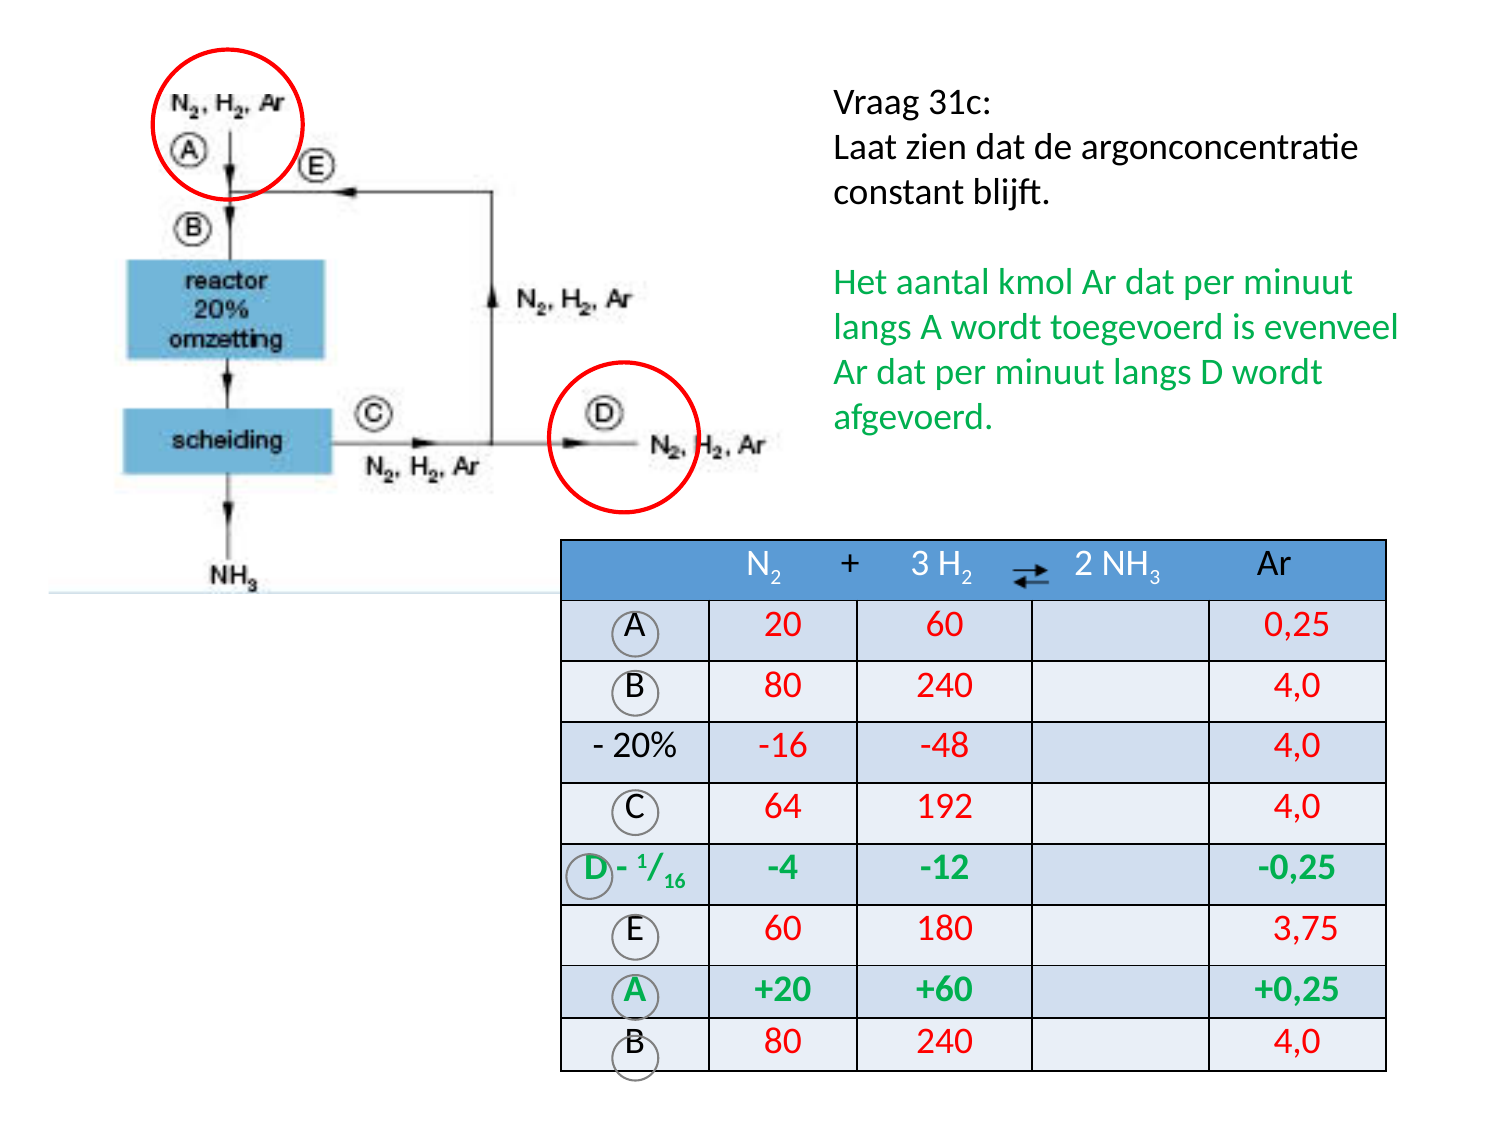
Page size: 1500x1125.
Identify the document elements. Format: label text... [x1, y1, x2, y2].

table_cell [1033, 723, 1208, 782]
table_cell 4,0 [1210, 662, 1385, 721]
table_cell [1033, 784, 1208, 843]
table_cell D - 1/16 [562, 845, 708, 904]
text_box [611, 789, 660, 837]
table_cell 240 [858, 1019, 1031, 1070]
table_cell [1033, 845, 1208, 904]
table_cell 80 [710, 1019, 856, 1070]
table_cell 4,0 [1210, 1019, 1385, 1070]
table_cell -48 [858, 723, 1031, 782]
table_cell -12 [858, 845, 1031, 904]
table_cell +0,25 [1210, 966, 1385, 1017]
table_cell 80 [710, 662, 856, 721]
table_cell 4,0 [1210, 784, 1385, 843]
table_cell E [562, 906, 708, 965]
text_box [565, 853, 614, 900]
table_header N2 + 3 H2 2 NH3 Ar [562, 541, 1385, 600]
table_cell -0,25 [1210, 845, 1385, 904]
table_cell +20 [710, 966, 856, 1017]
text_box [158, 48, 297, 93]
text_box [611, 669, 660, 717]
table_cell - 20% [562, 723, 708, 782]
text_box [611, 974, 660, 1021]
text_box [611, 610, 660, 658]
table_cell [1033, 966, 1208, 1017]
table_cell 4,0 [1210, 723, 1385, 782]
picture [48, 93, 807, 594]
table_cell B [562, 662, 708, 721]
table_cell C [562, 784, 708, 843]
table_cell -4 [710, 845, 856, 904]
text_box [611, 1034, 660, 1082]
table_cell 60 [710, 906, 856, 965]
table_cell 180 [858, 906, 1031, 965]
table_cell [1033, 662, 1208, 721]
picture [1011, 560, 1054, 594]
table_cell [1033, 601, 1208, 660]
table_cell 20 [710, 601, 856, 660]
table_cell [1033, 1019, 1208, 1070]
table_cell A [562, 601, 708, 660]
text_box Vraag 31c: Laat zien dat de argonconcentratie constant blijft. Het aantal kmol Ar dat per minuut langs A wordt toegevoerd is evenveel Ar dat per minuut langs D wordt afgevoerd. [282, 70, 1455, 490]
table_cell 240 [858, 662, 1031, 721]
table_cell 64 [710, 784, 856, 843]
table_cell +60 [858, 966, 1031, 1017]
table_cell B [562, 1019, 708, 1070]
text_box [611, 913, 660, 961]
table_cell 3,75 [1210, 906, 1385, 965]
table_cell A [562, 966, 708, 1017]
table_cell 0,25 [1210, 601, 1385, 660]
table_cell 192 [858, 784, 1031, 843]
table_cell -16 [710, 723, 856, 782]
table_cell [1033, 906, 1208, 965]
table_cell 60 [858, 601, 1031, 660]
